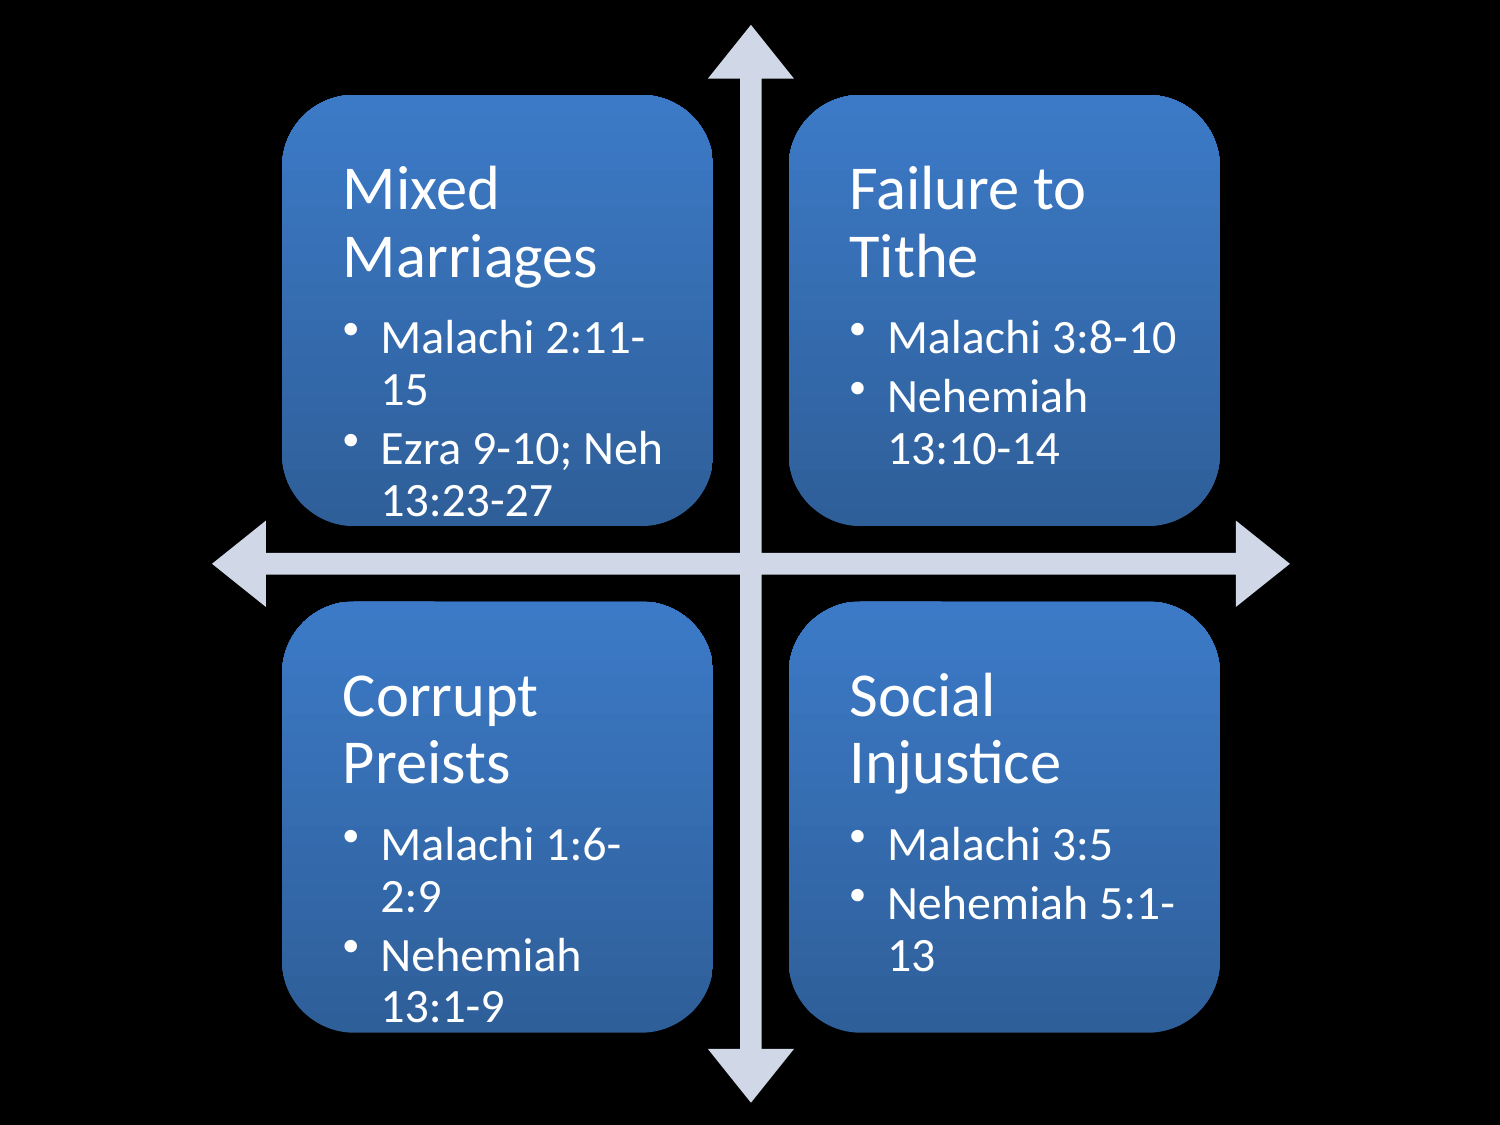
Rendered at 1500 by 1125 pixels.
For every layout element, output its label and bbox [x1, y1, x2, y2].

text_box [140, 24, 1362, 1103]
